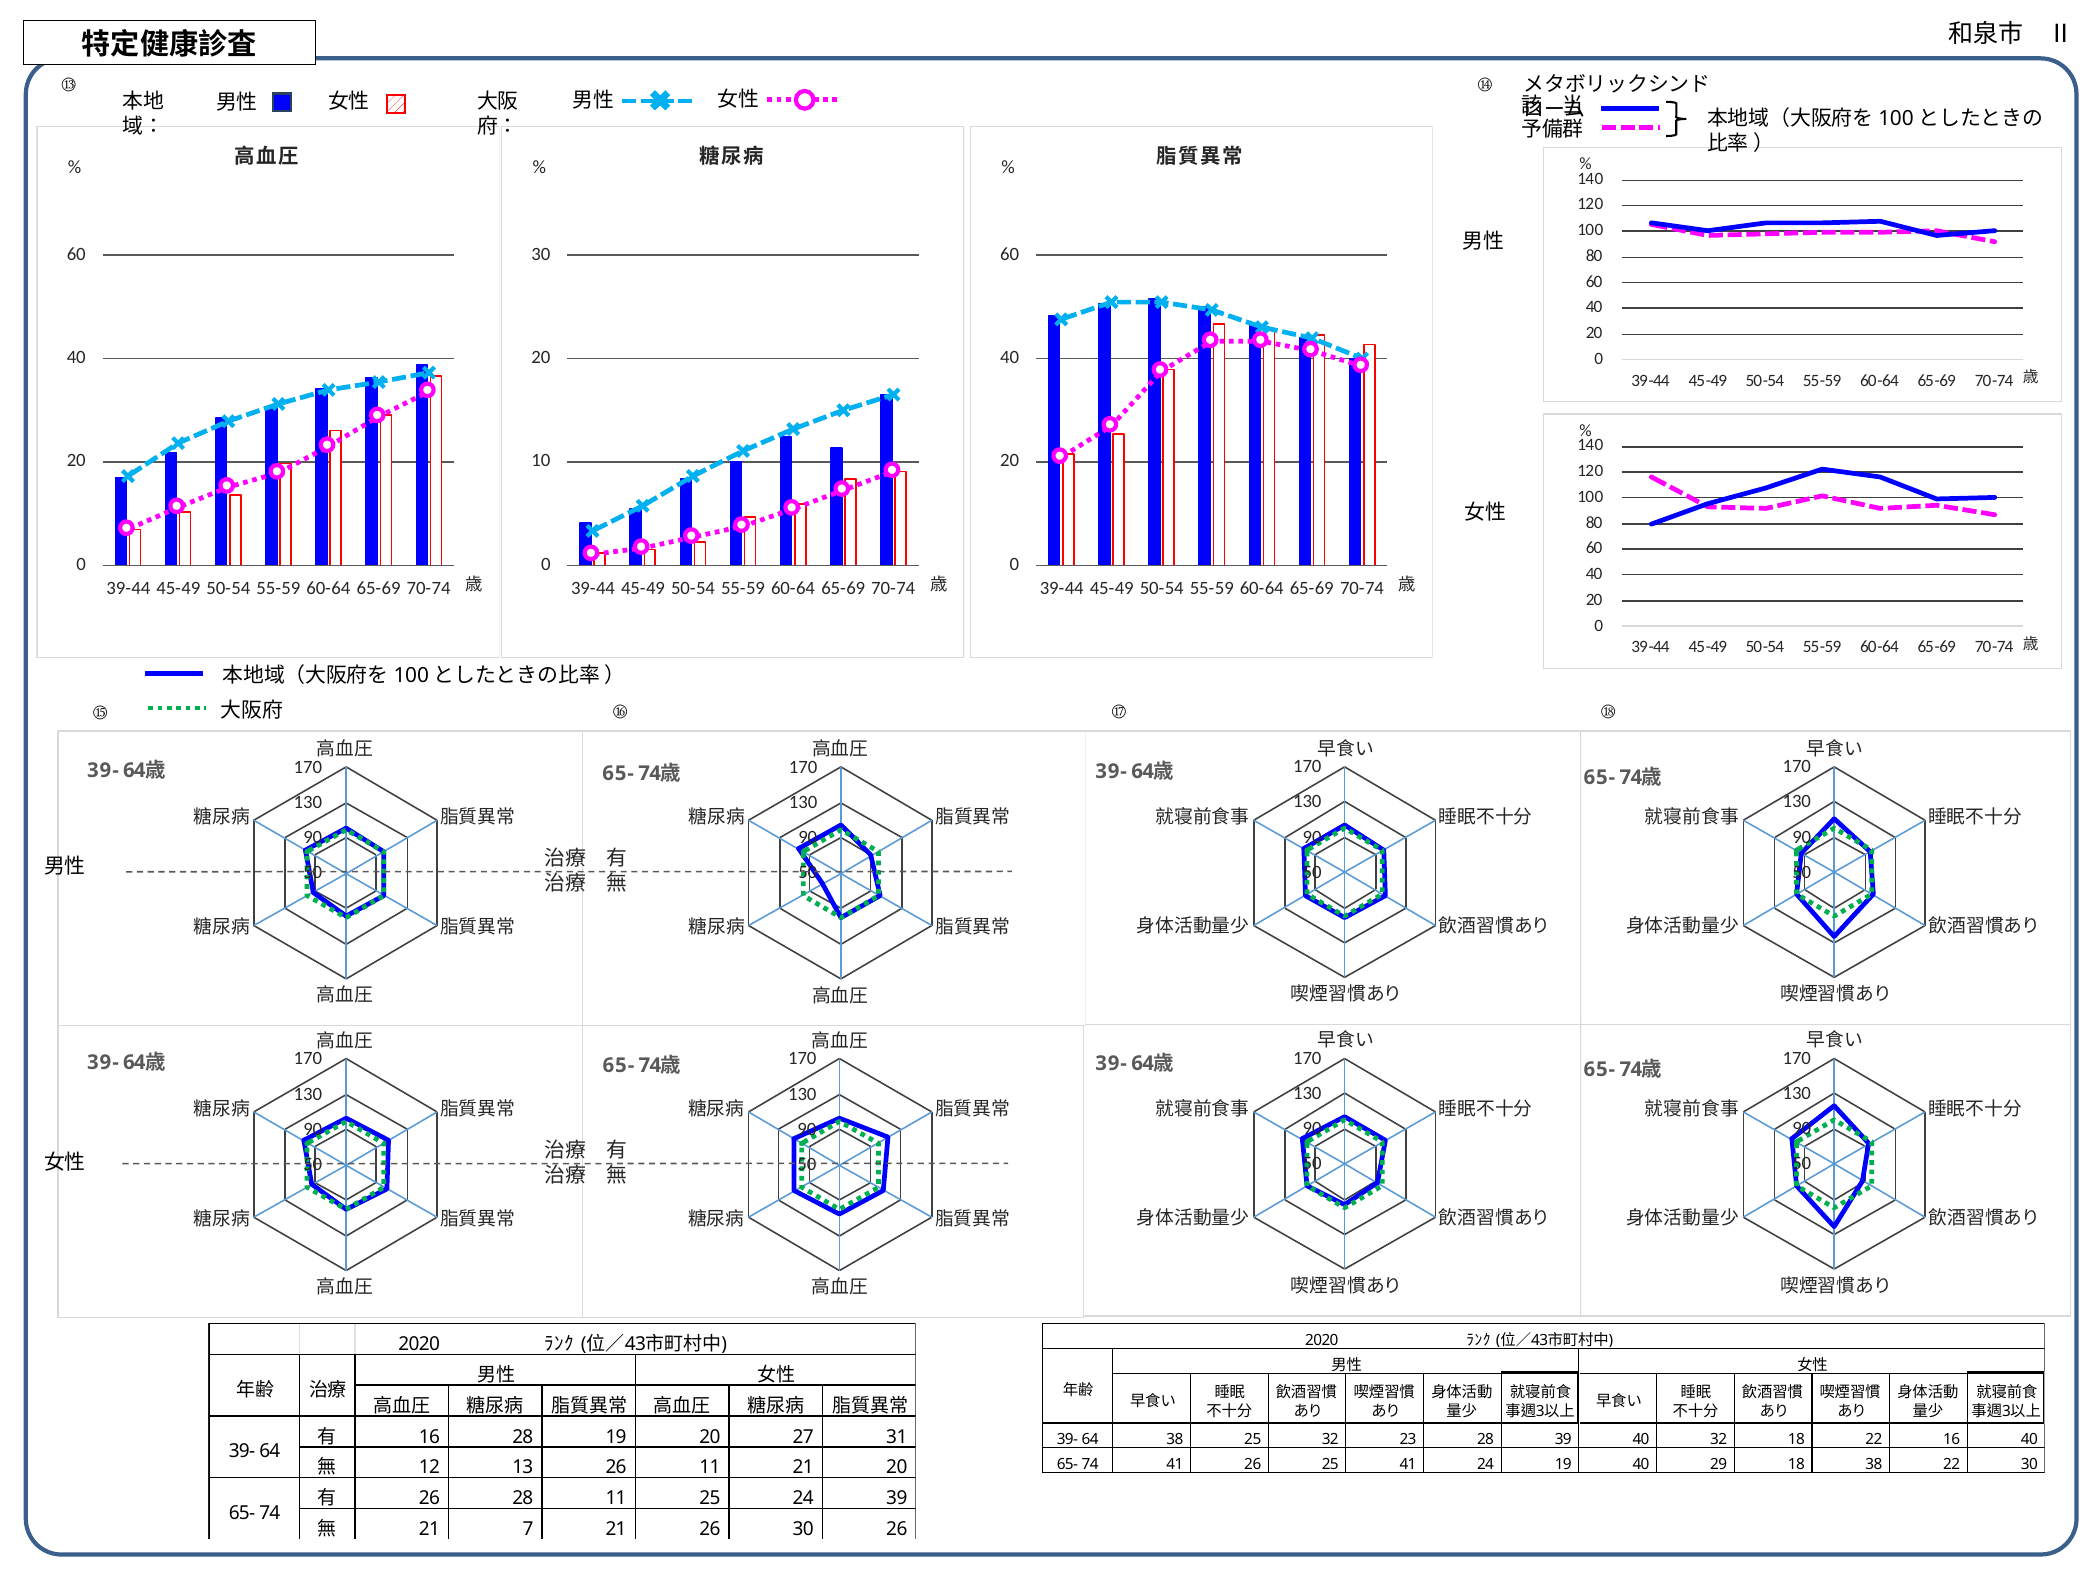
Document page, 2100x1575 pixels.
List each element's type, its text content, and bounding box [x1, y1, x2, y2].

text_box 女性 [1450, 491, 1530, 532]
text_box 特定健康診査 [23, 20, 316, 65]
text_box ⑭ [1462, 63, 1508, 104]
picture [1541, 145, 2063, 403]
picture [968, 124, 1433, 658]
text_box ⑰ [1096, 689, 1150, 729]
text_box 男性 [1447, 219, 1520, 260]
text_box 男性 [29, 845, 56, 886]
text_box メタボリックシンドローム [1508, 63, 1755, 128]
picture [1541, 412, 2063, 669]
picture [56, 729, 2071, 1318]
picture [208, 1322, 917, 1541]
text_box [794, 89, 815, 99]
text_box 男性 [201, 81, 274, 122]
text_box 本地域（大阪府を100としたときの比率 ） [207, 658, 656, 694]
text_box ⑮ [77, 690, 131, 729]
text_box 本地域（大阪府を100としたときの比率 ） [1692, 97, 2077, 162]
text_box ⑱ [1585, 690, 1639, 729]
text_box [393, 94, 406, 114]
text_box [1666, 128, 1677, 137]
text_box 本地域： [108, 80, 212, 124]
text_box [274, 92, 292, 112]
picture [1041, 1322, 2046, 1474]
text_box 女性 [29, 1140, 56, 1181]
text_box 和泉市 Ⅱ [1933, 10, 2100, 56]
text_box 大阪府 [206, 688, 324, 729]
text_box 予備群 [1502, 108, 1603, 149]
text_box 女性 [703, 78, 783, 118]
text_box [648, 88, 672, 100]
text_box ⑬ [46, 63, 100, 104]
text_box 女性 [313, 80, 393, 120]
text_box [25, 58, 2077, 1555]
text_box ⑯ [597, 689, 651, 729]
picture [35, 124, 964, 658]
text_box [648, 102, 672, 112]
text_box [794, 100, 815, 110]
text_box 大阪府： [462, 79, 567, 124]
text_box 男性 [558, 79, 631, 120]
